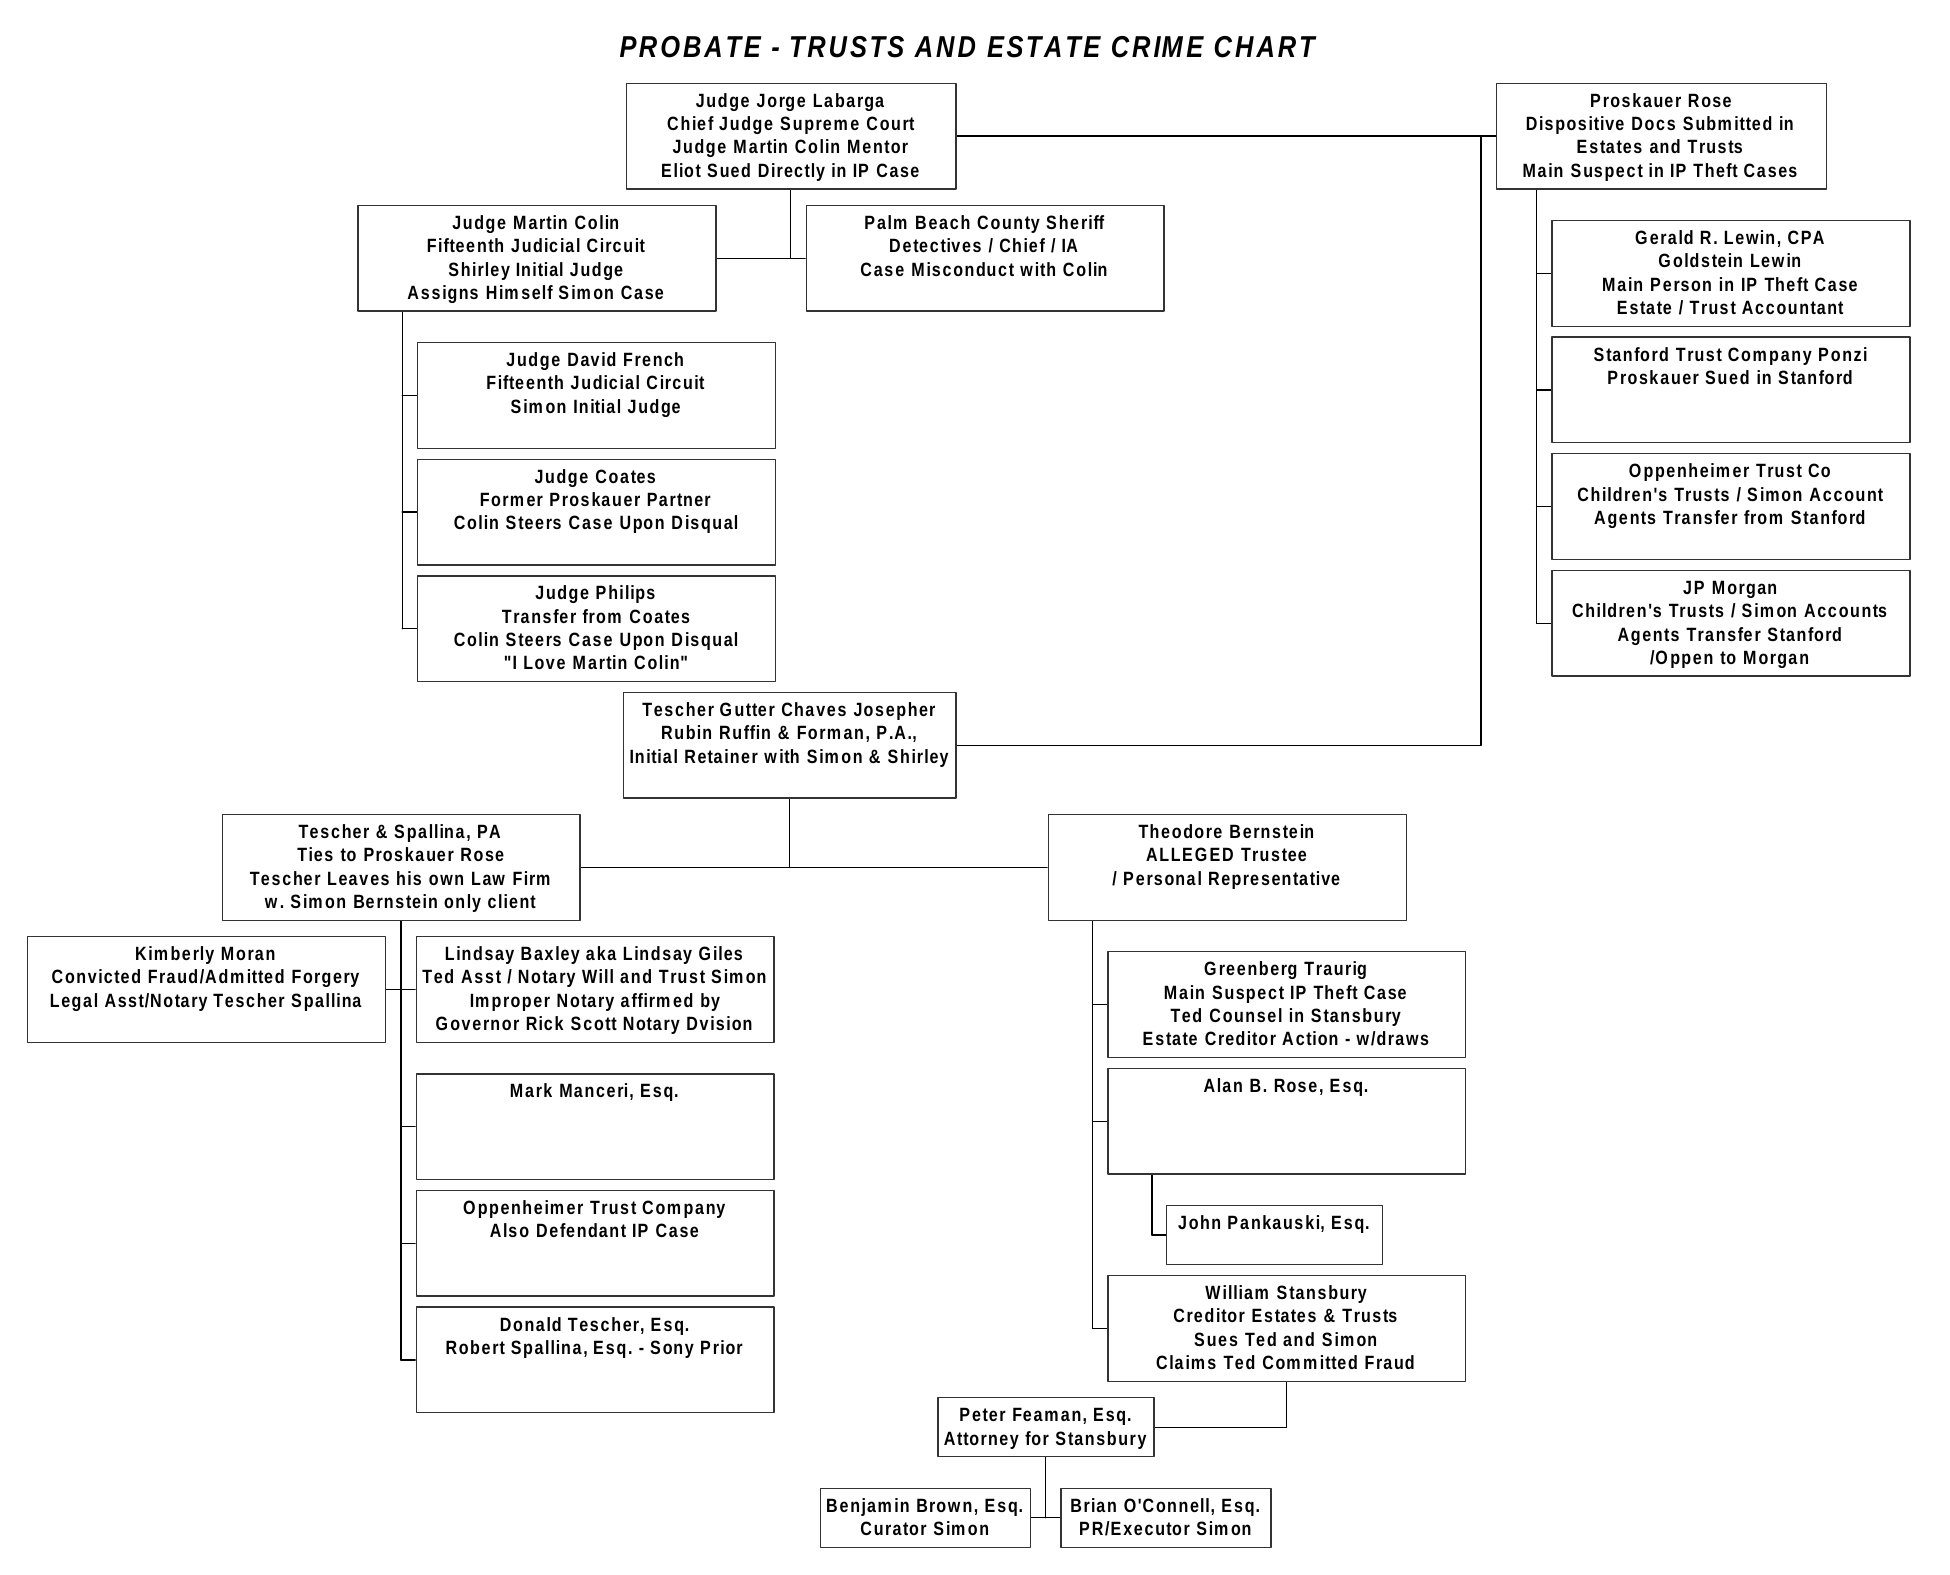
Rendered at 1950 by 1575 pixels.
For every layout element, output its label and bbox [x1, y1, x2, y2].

text_box [24, 24, 1913, 1551]
